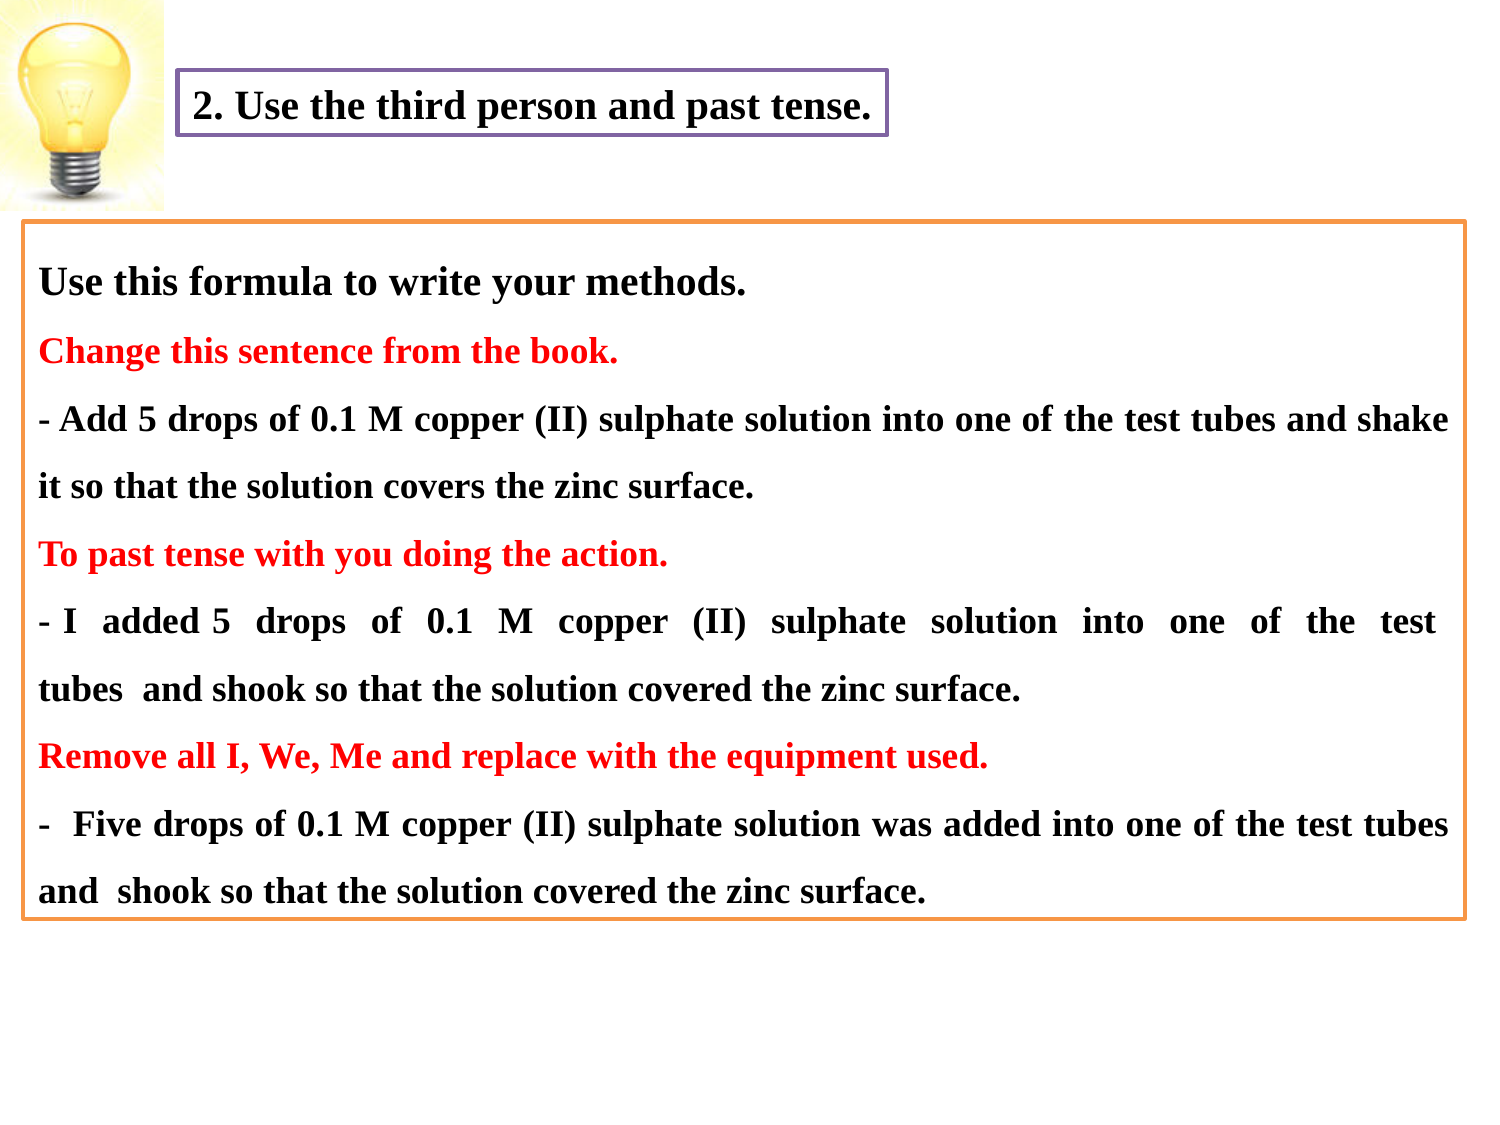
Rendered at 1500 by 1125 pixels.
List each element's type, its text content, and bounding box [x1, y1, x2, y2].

picture [0, 0, 165, 212]
text_box Use this formula to write your methods. Change this sentence from the book. - Add 5 drops of 0.1 M copper (II) sulphate solution into one of the test tubes and shake it so that the solution covers the zinc surface. To past tense with you doing the action. - I added 5 drops of 0.1 M copper (II) sulphate solution into one of the test tubes and shook so that the solution covered the zinc surface. Remove all I, We, Me and replace with the equipment used. - Five drops of 0.1 M copper (II) sulphate solution was added into one of the test tubes and shook so that the solution covered the zinc surface. [21, 219, 1467, 921]
text_box 2. Use the third person and past tense. [175, 68, 889, 137]
